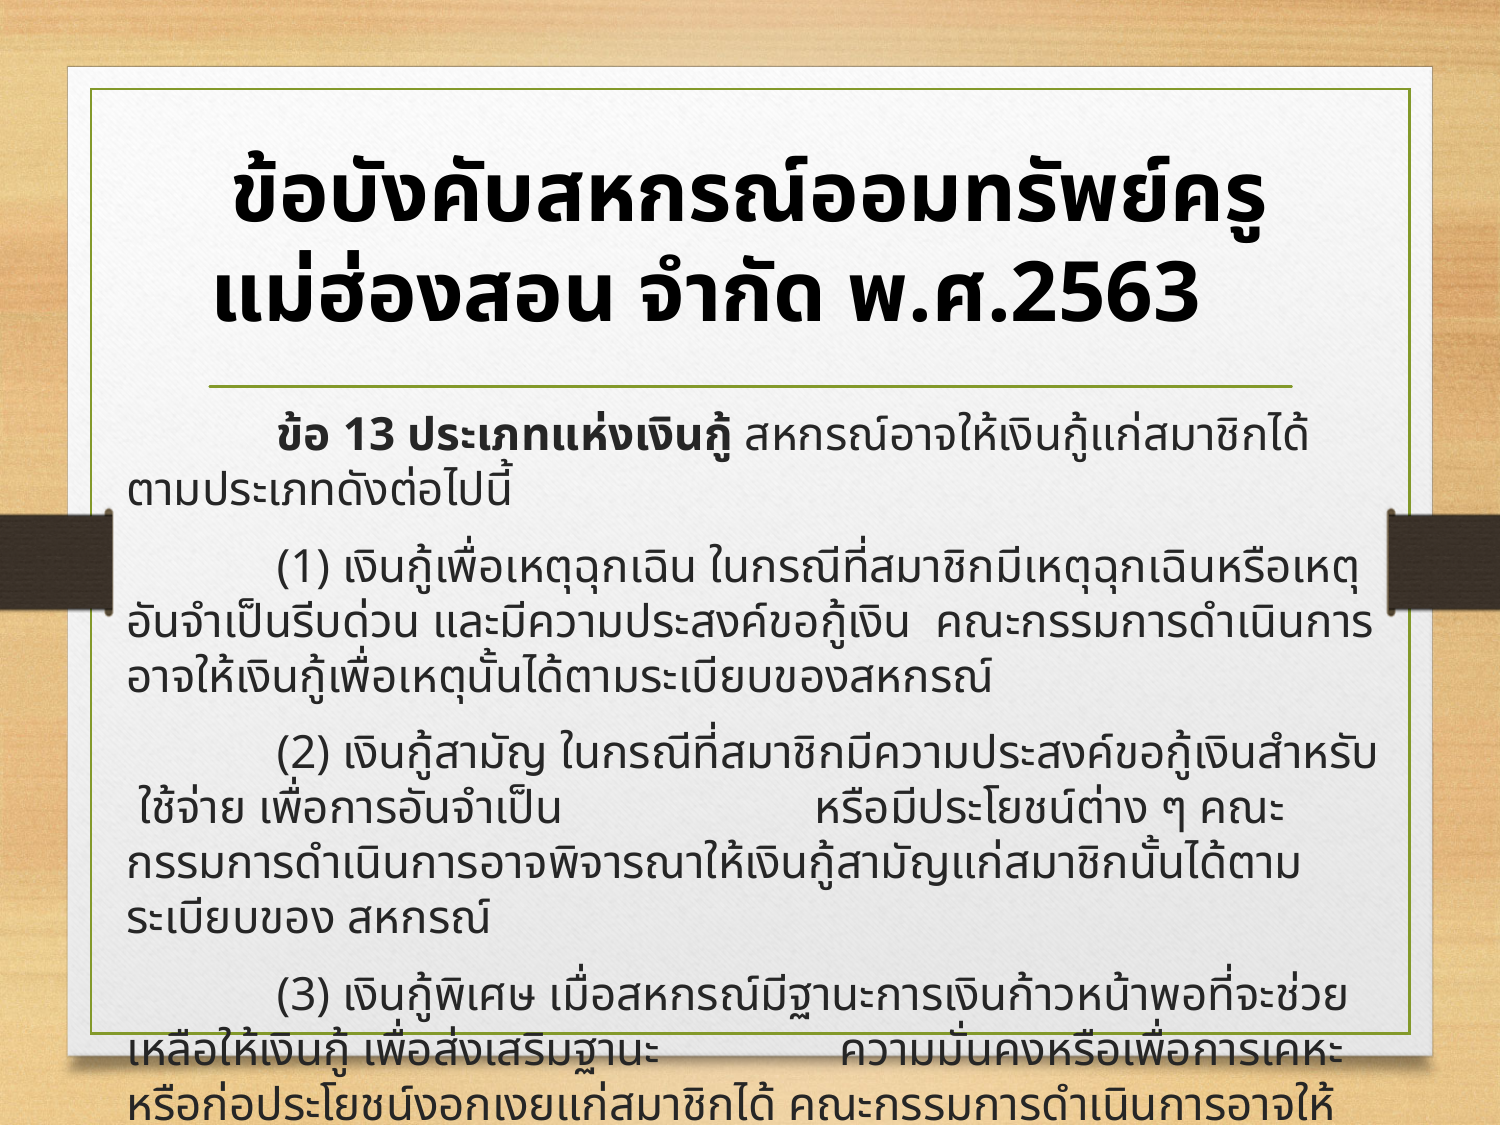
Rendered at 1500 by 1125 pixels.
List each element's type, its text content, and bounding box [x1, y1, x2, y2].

text_box ข้อบังคับสหกรณ์ออมทรัพย์ครูแม่ฮ่องสอน จำกัด พ.ศ.2563 [159, 101, 1318, 374]
picture [0, 0, 1500, 1125]
text_box ข้อ 13 ประเภทแห่งเงินกู้ สหกรณ์อาจให้เงินกู้แก่สมาชิกได้ตามประเภทดังต่อไปนี้ (1) เงินกู้เพื่อเหตุฉุกเฉิน ในกรณีที่สมาชิกมีเหตุฉุกเฉินหรือเหตุอันจำเป็นรีบด่วน และมีความประสงค์ขอกู้เงิน คณะกรรมการดำเนินการอาจให้เงินกู้เพื่อเหตุนั้นได้ตามระเบียบของสหกรณ์ (2) เงินกู้สามัญ ในกรณีที่สมาชิกมีความประสงค์ขอกู้เงินสำหรับ ใช้จ่าย เพื่อการอันจำเป็น หรือมีประโยชน์ต่าง ๆ คณะกรรมการดำเนินการอาจพิจารณาให้เงินกู้สามัญแก่สมาชิกนั้นได้ตามระเบียบของ สหกรณ์ (3) เงินกู้พิเศษ เมื่อสหกรณ์มีฐานะการเงินก้าวหน้าพอที่จะช่วยเหลือให้เงินกู้ เพื่อส่งเสริมฐานะ ความมั่นคงหรือเพื่อการเคหะ หรือก่อประโยชน์งอกเงยแก่สมาชิกได้ คณะกรรมการดำเนินการอาจให้เงินกู้พิเศษแก่สมาชิกนั้นได้ตามที่เห็นสมควร โดยผู้กู้ต้องระบุความมุ่งหมายแต่ละอย่างของเงินกู้ประเภทนี้ ตลอดจนเงื่อนไขและวิธีการ และต้องมีหลักประกันตามที่กำหนดไว้ในระเบียบของสหกรณ์ [111, 397, 1400, 1012]
list [99, 385, 1388, 1024]
